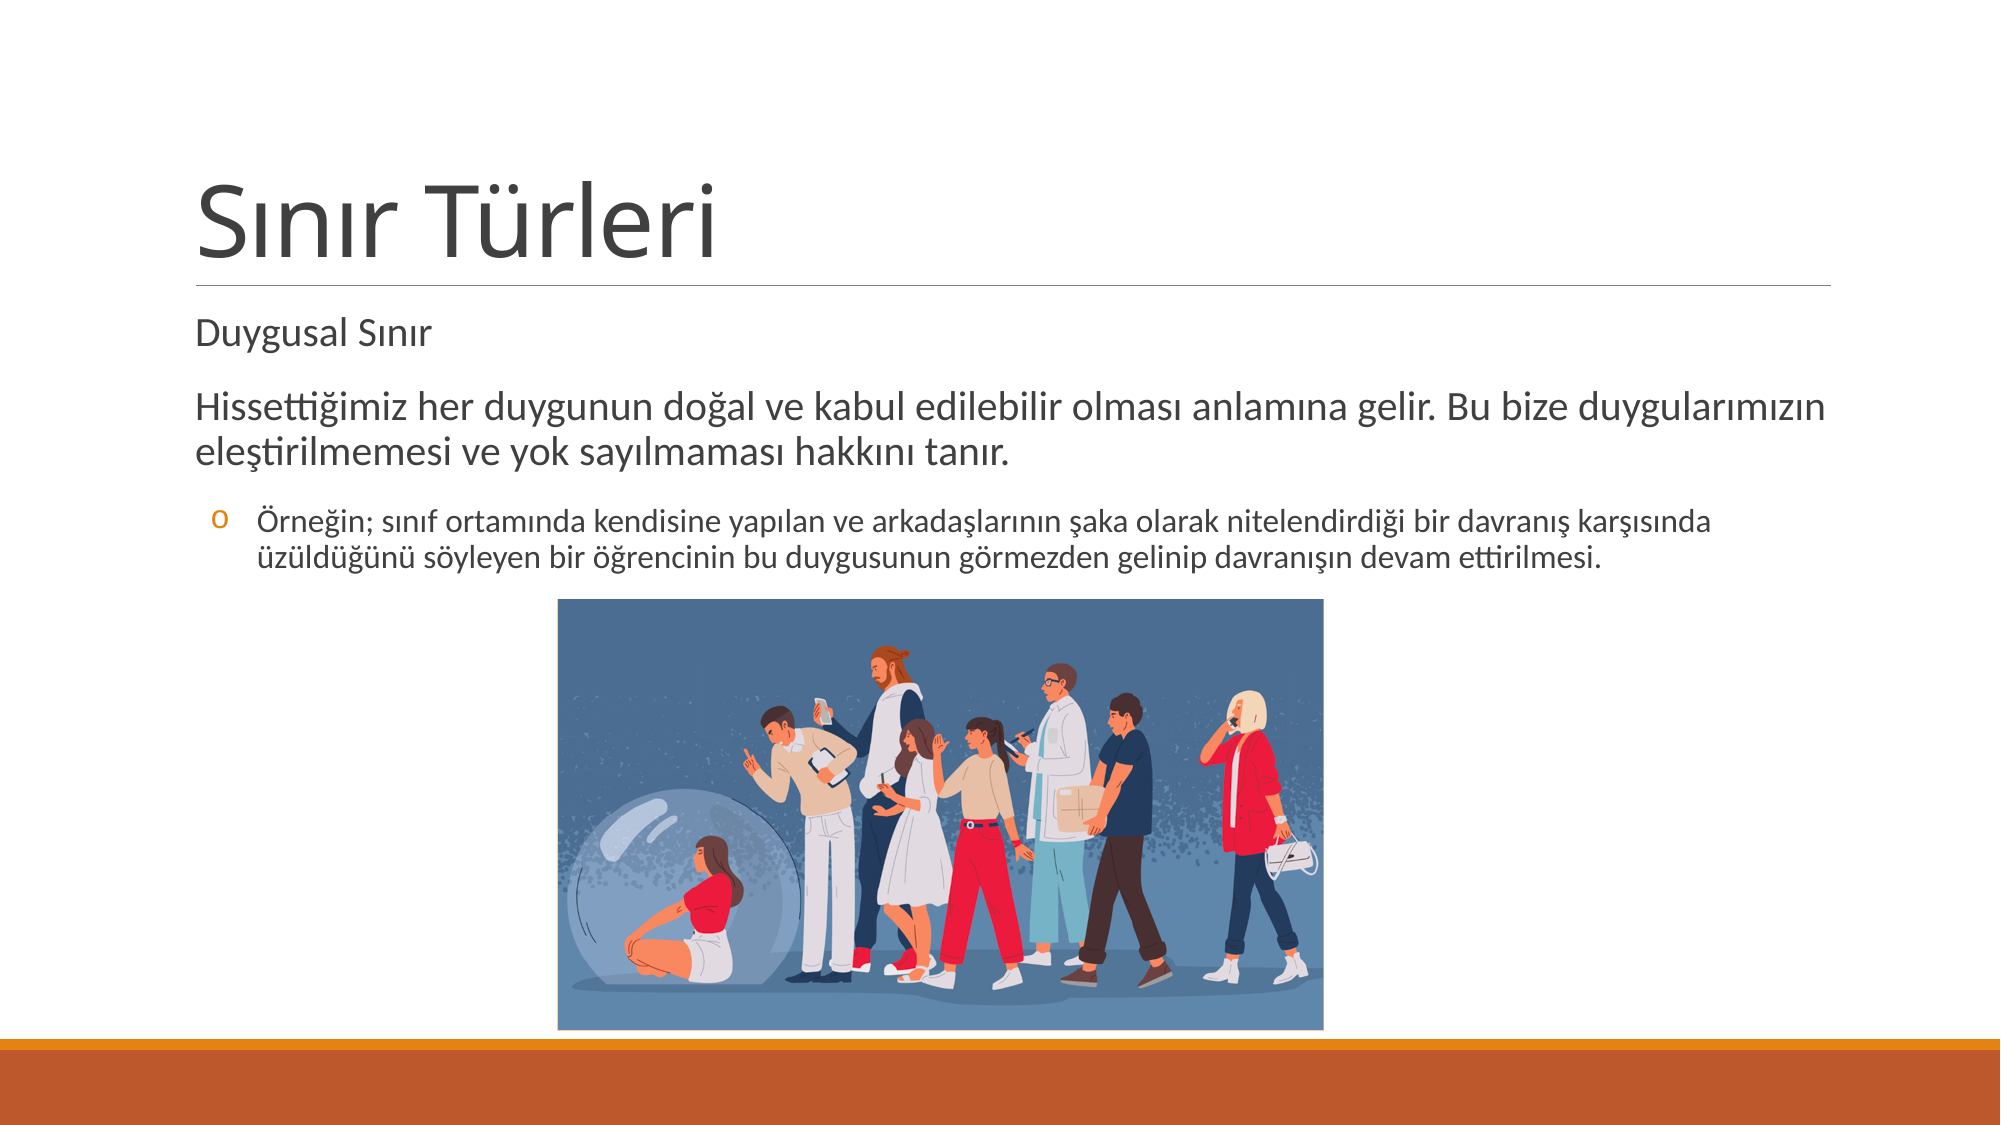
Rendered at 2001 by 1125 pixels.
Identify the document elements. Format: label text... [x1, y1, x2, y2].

picture [556, 599, 1325, 1033]
list Duygusal Sınır Hissettiğimiz her duygunun doğal ve kabul edilebilir olması anlamına gelir. Bu bize duygularımızın eleştirilmemesi ve yok sayılmaması hakkını tanır. Örneğin; sınıf ortamında kendisine yapılan ve arkadaşlarının şaka olarak nitelendirdiği bir davranış karşısında üzüldüğünü söyleyen bir öğrencinin bu duygusunun görmezden gelinip davranışın devam ettirilmesi. [180, 302, 1830, 963]
title Sınır Türleri [180, 47, 1830, 285]
